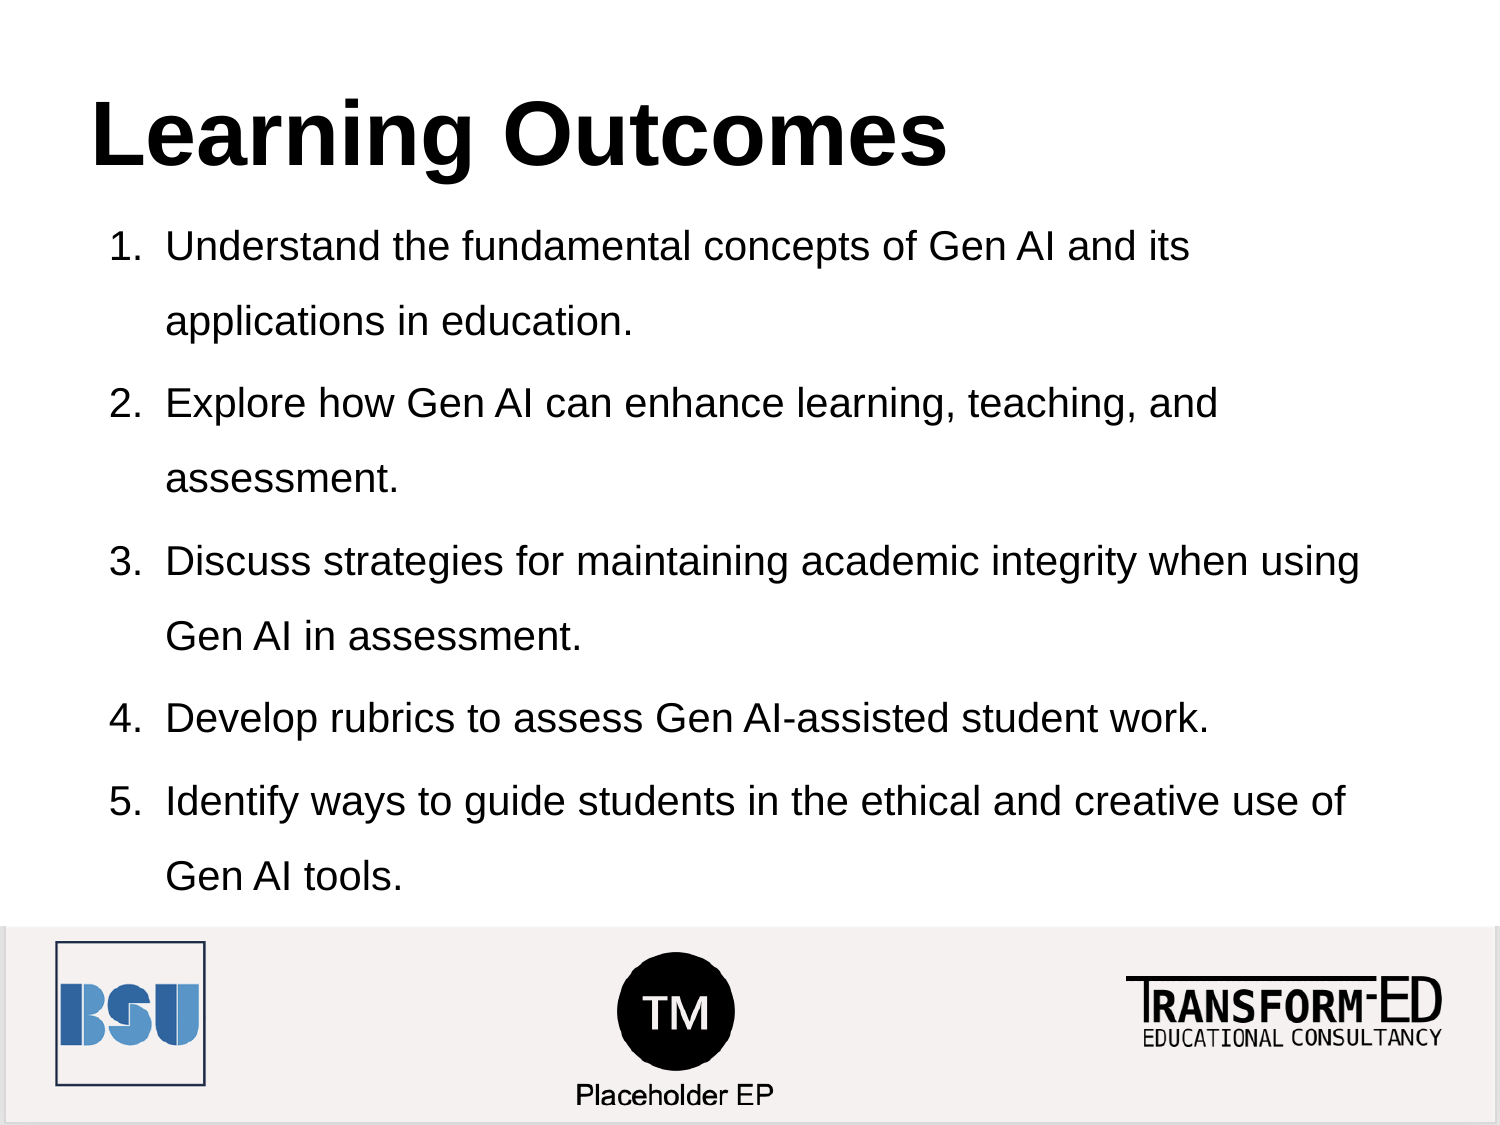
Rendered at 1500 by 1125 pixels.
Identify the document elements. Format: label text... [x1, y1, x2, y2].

picture [0, 0, 1500, 1125]
list Understand the fundamental concepts of Gen AI and its applications in education. Explore how Gen AI can enhance learning, teaching, and assessment. Discuss strategies for maintaining academic integrity when using Gen AI in assessment. Develop rubrics to assess Gen AI-assisted student work. Identify ways to guide students in the ethical and creative use of Gen AI tools. [75, 186, 1425, 783]
title Learning Outcomes [75, 66, 1425, 186]
